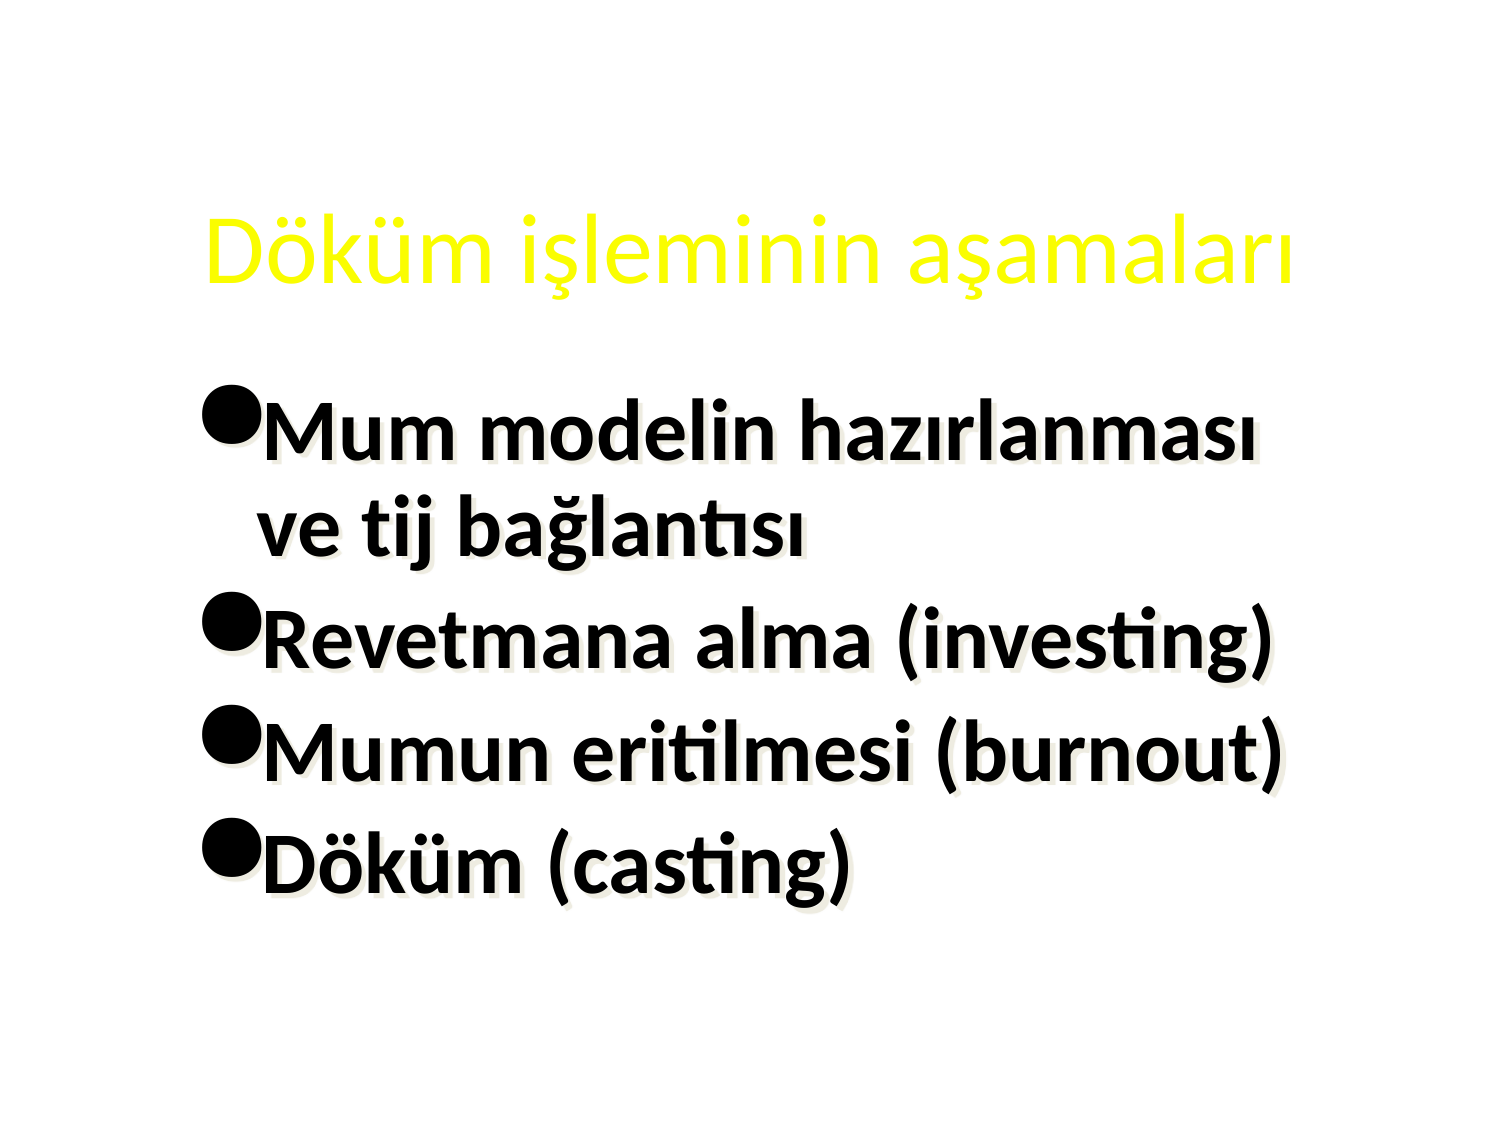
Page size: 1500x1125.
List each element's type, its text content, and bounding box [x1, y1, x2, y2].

title Döküm işleminin aşamaları [188, 149, 1314, 338]
list Mum modelin hazırlanması ve tij bağlantısı Revetmana alma (investing) Mumun eritilmesi (burnout) Döküm (casting) [183, 377, 1320, 953]
